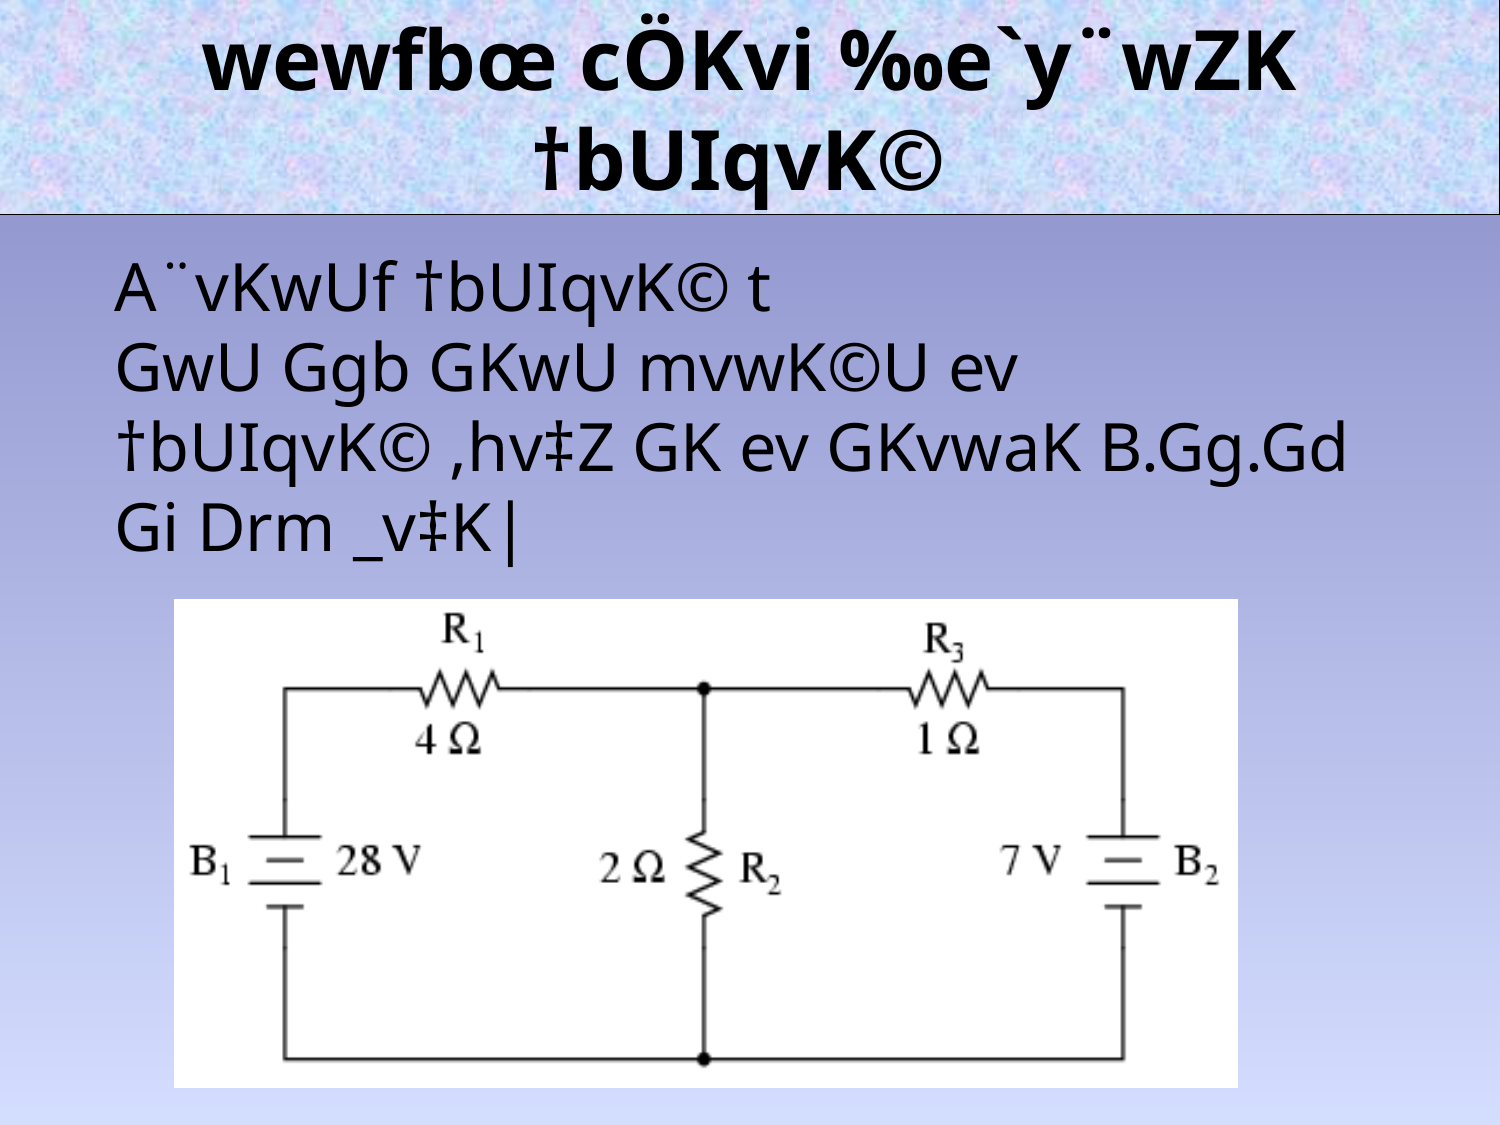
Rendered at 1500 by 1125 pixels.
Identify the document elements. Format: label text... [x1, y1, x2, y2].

text_box wewfbœ cÖKvi ‰e`y¨wZK †bUIqvK© [0, 0, 1500, 215]
text_box A¨vKwUf †bUIqvK© t GwU Ggb GKwU mvwK©U ev †bUIqvK© ,hv‡Z GK ev GKvwaK B.Gg.Gd Gi Drm _v‡K| [99, 237, 1412, 573]
picture [174, 599, 1238, 1088]
